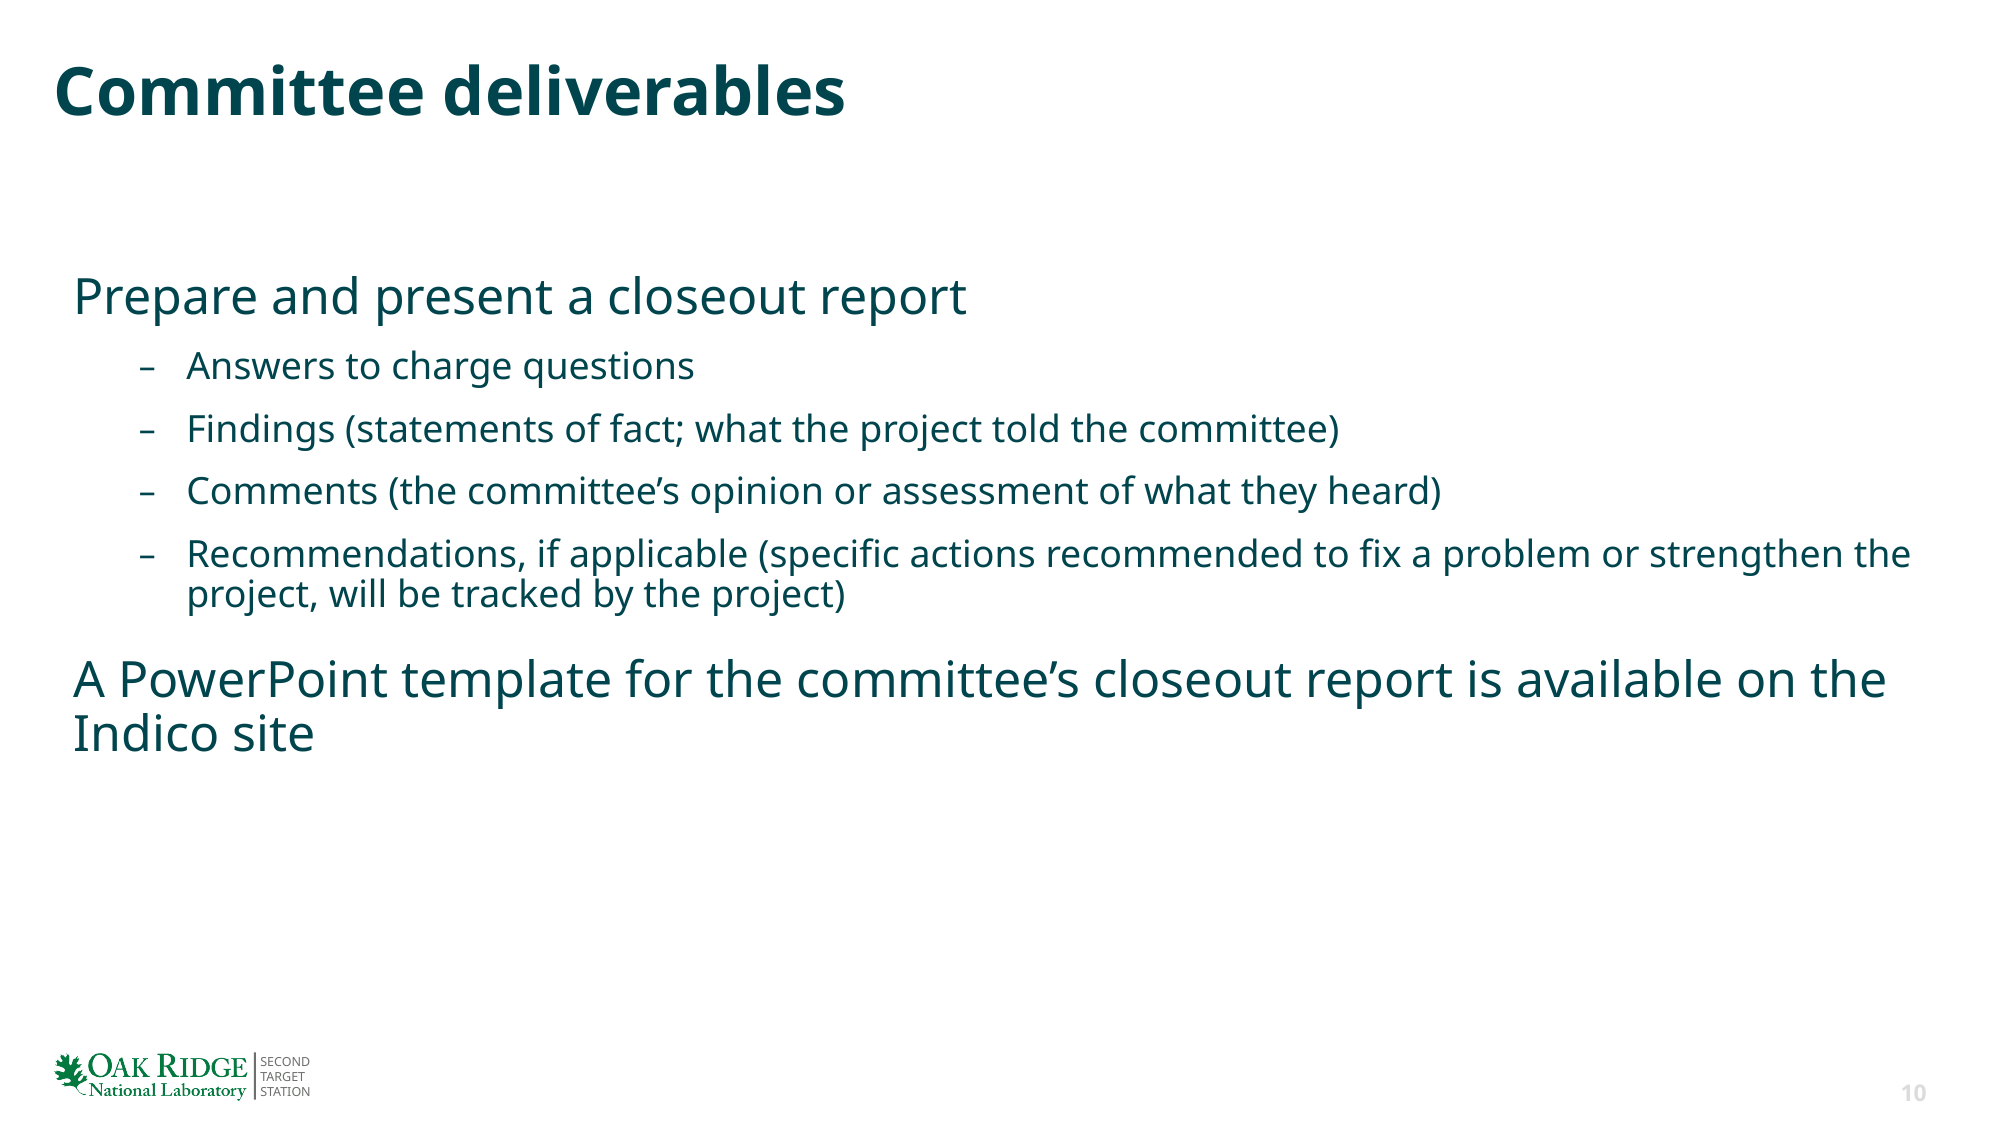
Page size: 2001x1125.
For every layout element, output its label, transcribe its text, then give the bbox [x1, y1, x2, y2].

title Committee deliverables [53, 58, 1929, 147]
list Prepare and present a closeout report Answers to charge questions Findings (statements of fact; what the project told the committee) Comments (the committee’s opinion or assessment of what they heard) Recommendations, if applicable (specific actions recommended to fix a problem or strengthen the project, will be tracked by the project) A PowerPoint template for the committee’s closeout report is available on the Indico site [73, 271, 1949, 936]
picture [49, 1049, 250, 1104]
